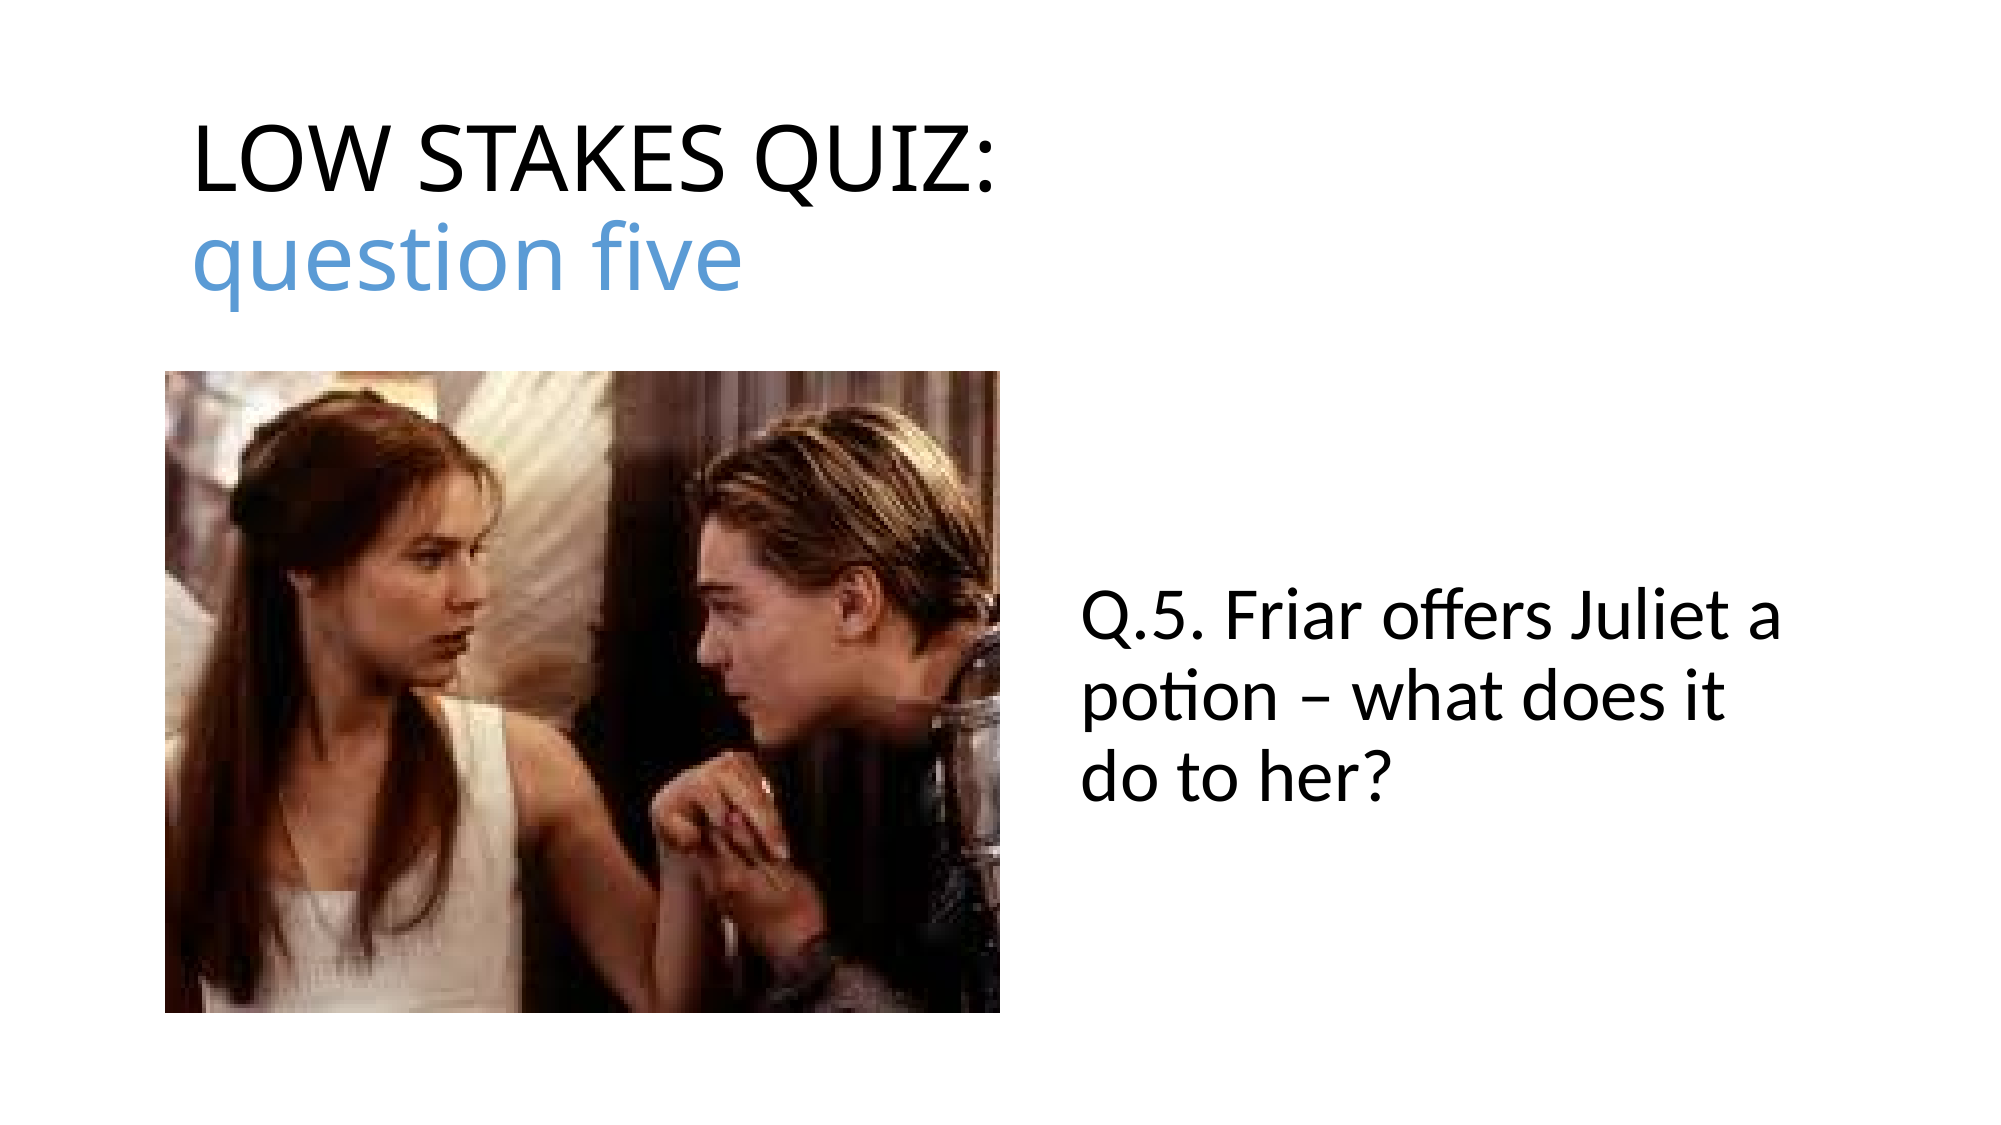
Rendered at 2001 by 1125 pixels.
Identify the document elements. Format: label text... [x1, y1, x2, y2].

picture [165, 371, 1000, 1013]
title LOW STAKES QUIZ: question five [175, 79, 1826, 344]
list Q.5. Friar offers Juliet a potion – what does it do to her? [1065, 380, 1826, 1013]
